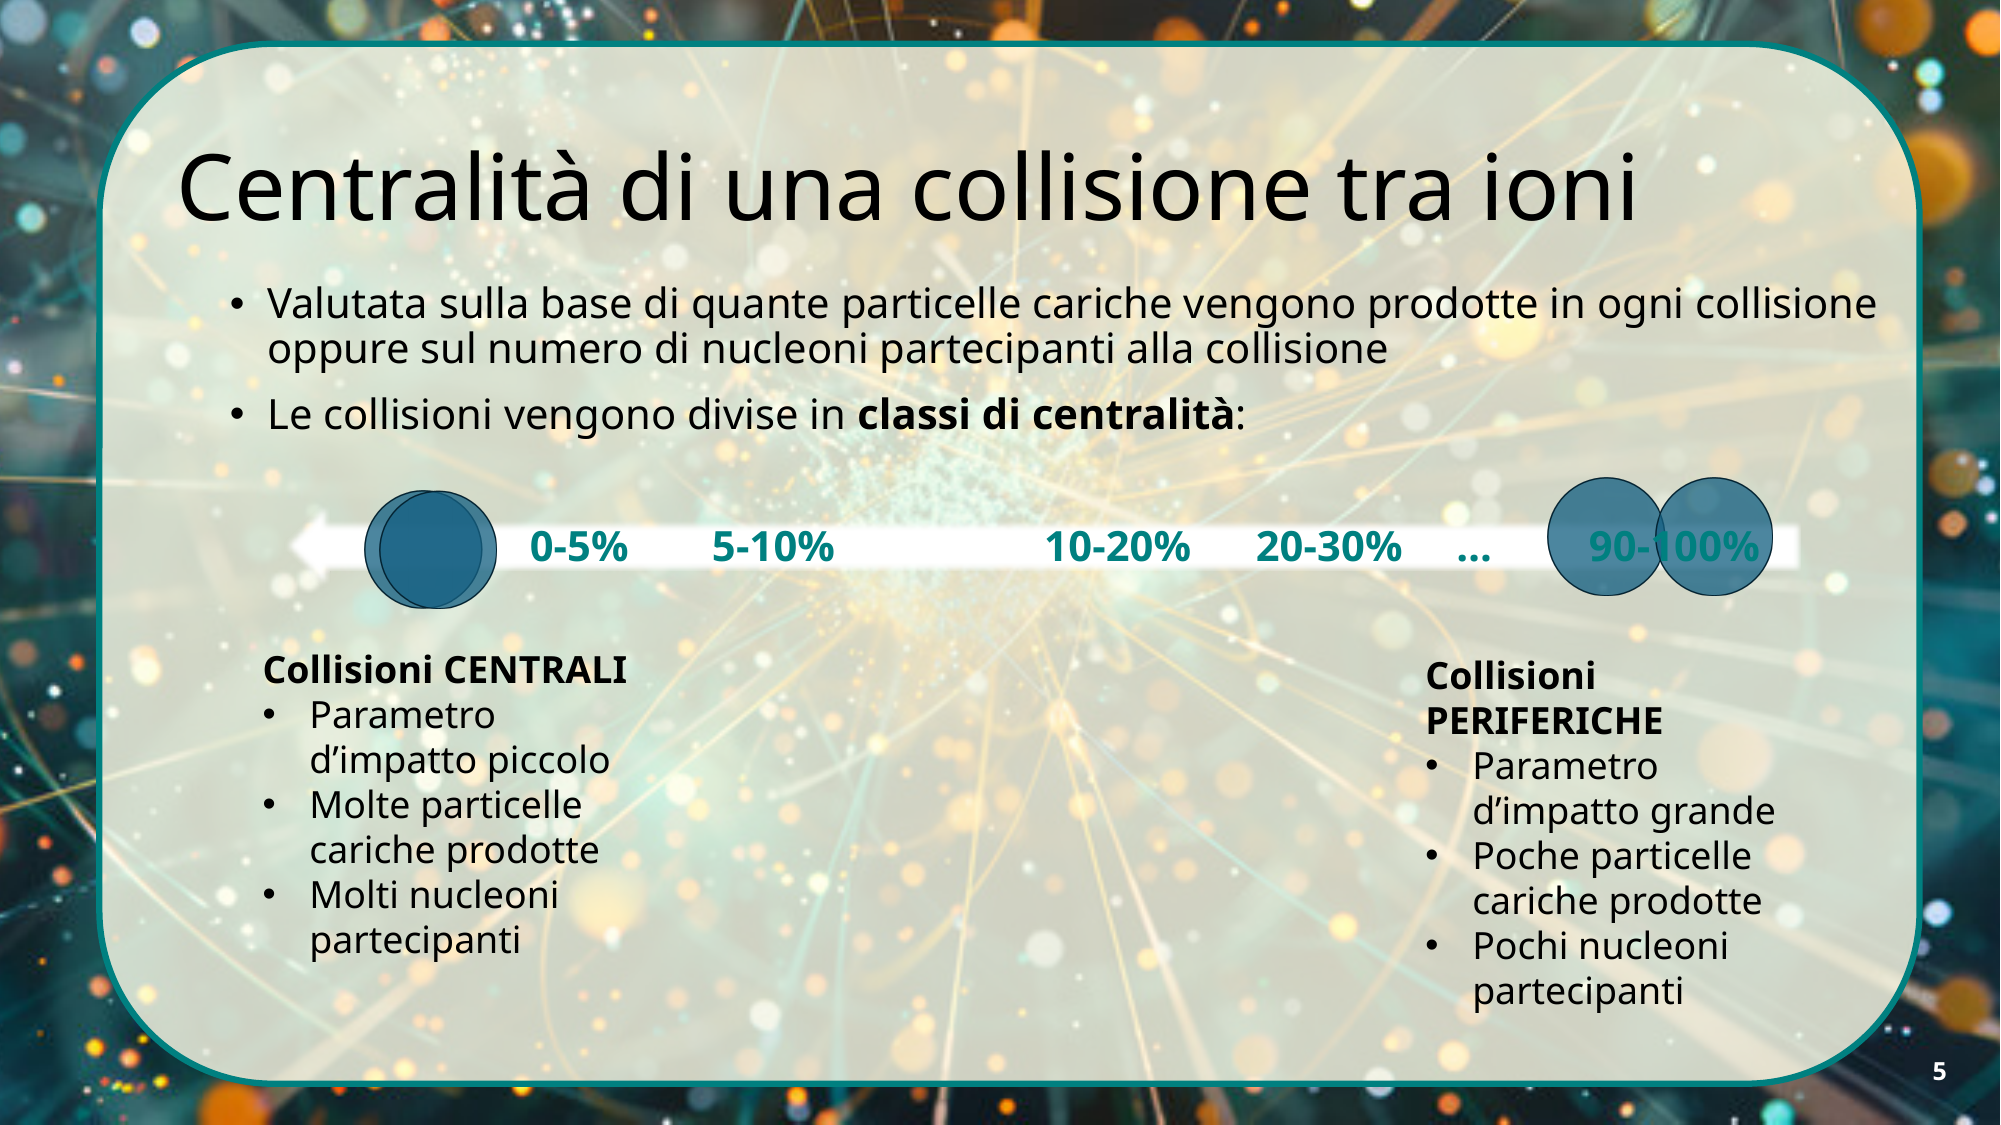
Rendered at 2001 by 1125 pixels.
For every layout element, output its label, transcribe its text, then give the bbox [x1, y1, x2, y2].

list Valutata sulla base di quante particelle cariche vengono prodotte in ogni collisione oppure sul numero di nucleoni partecipanti alla collisione Le collisioni vengono divise in classi di centralità: 0-5% 5-10% 10-20% 20-30% … 90-100% [214, 275, 1940, 989]
text_box Collisioni CENTRALI Parametro d’impatto piccolo Molte particelle cariche prodotte Molti nucleoni partecipanti [247, 638, 688, 969]
picture [0, 0, 2000, 1125]
slide_number 5 [1511, 1042, 1962, 1103]
text_box Collisioni PERIFERICHE Parametro d’impatto grande Poche particelle cariche prodotte Pochi nucleoni partecipanti [1410, 644, 1851, 1020]
title Centralità di una collisione tra ioni [161, 82, 1887, 300]
